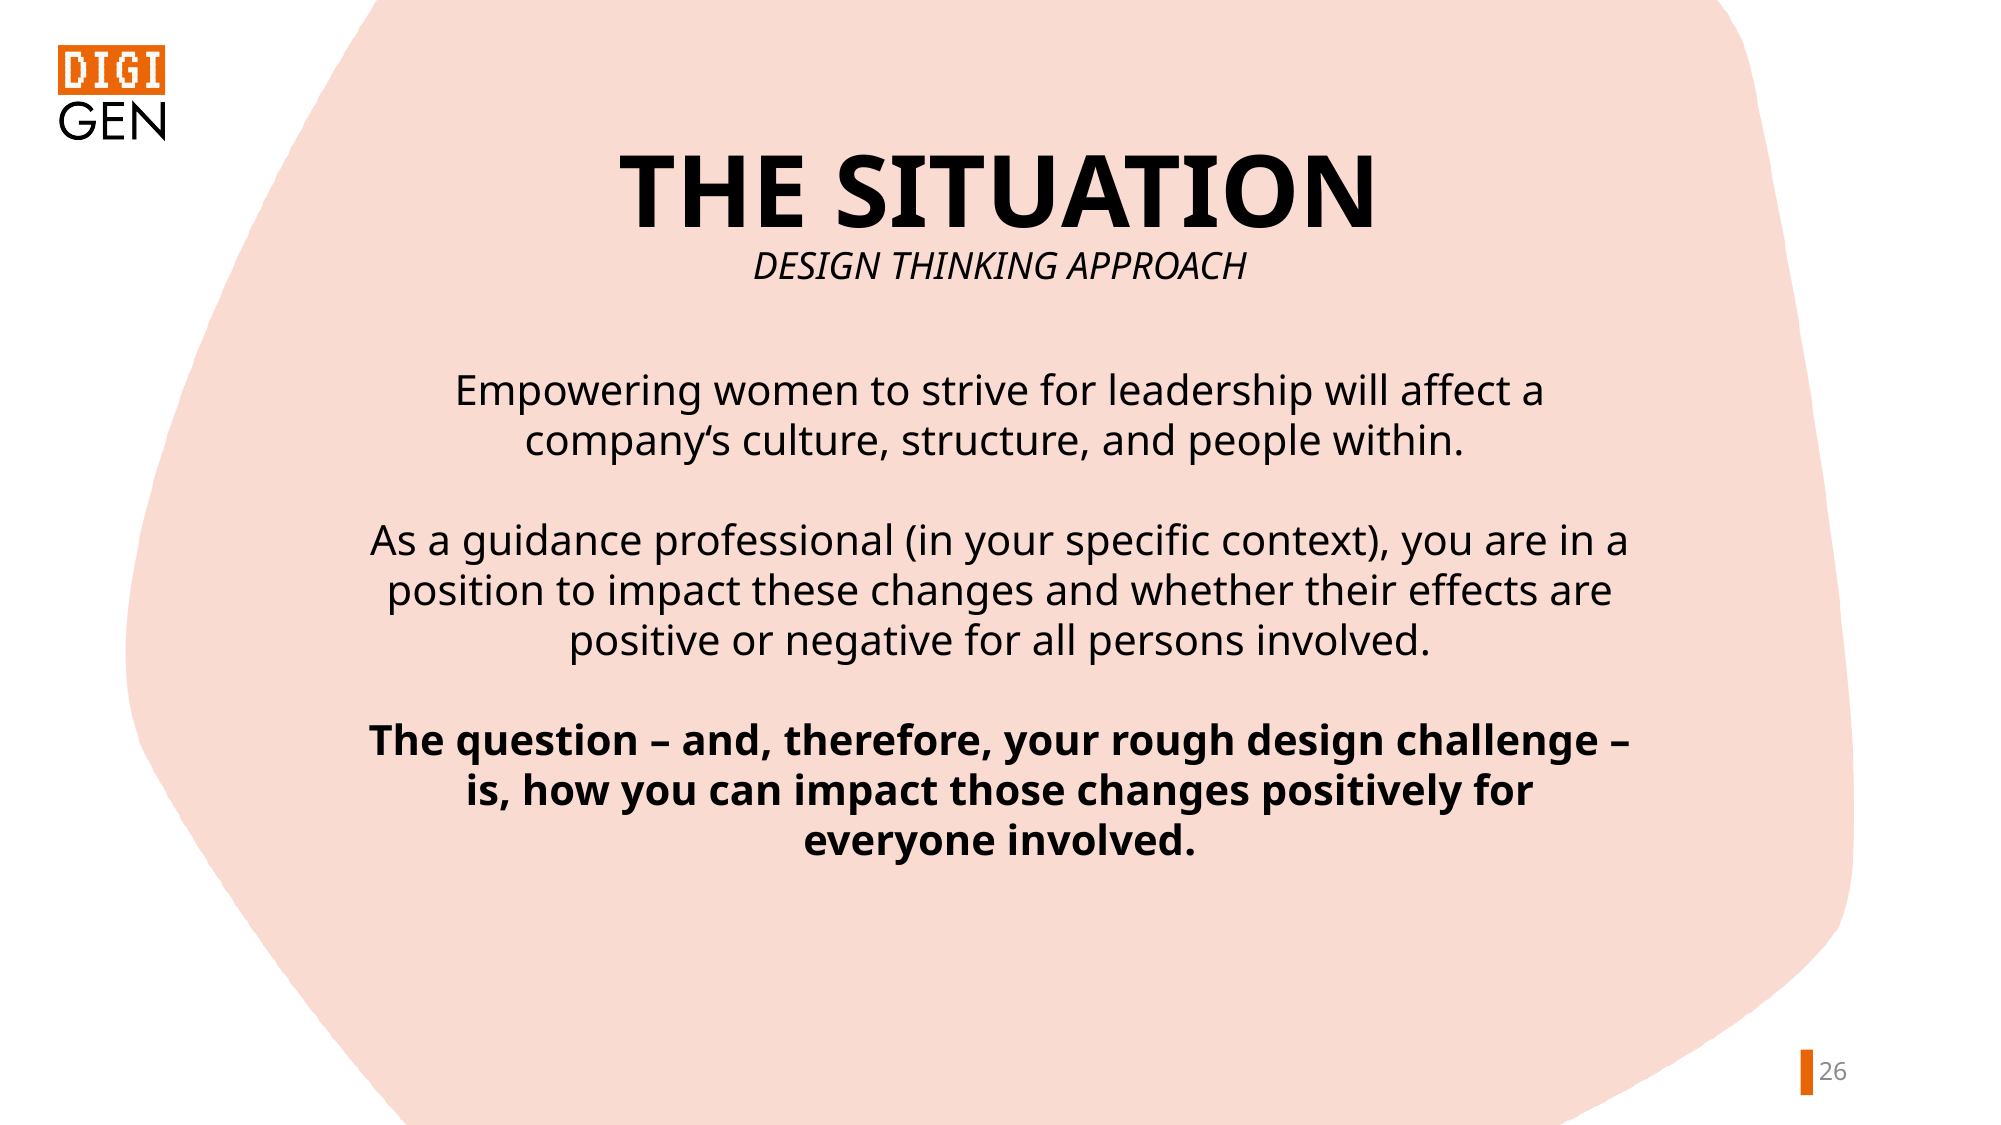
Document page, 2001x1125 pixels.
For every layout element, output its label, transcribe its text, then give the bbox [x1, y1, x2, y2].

text_box Empowering women to strive for leadership will affect a company‘s culture, structure, and people within. As a guidance professional (in your specific context), you are in a position to impact these changes and whether their effects are positive or negative for all persons involved. The question – and, therefore, your rough design challenge – is, how you can impact those changes positively for everyone involved. [350, 356, 1650, 1005]
text_box THE SITUATION [513, 120, 1486, 255]
picture [58, 45, 166, 94]
slide_number 25 [1764, 1042, 1863, 1103]
text_box DESIGN THINKING APPROACH [532, 235, 1468, 295]
